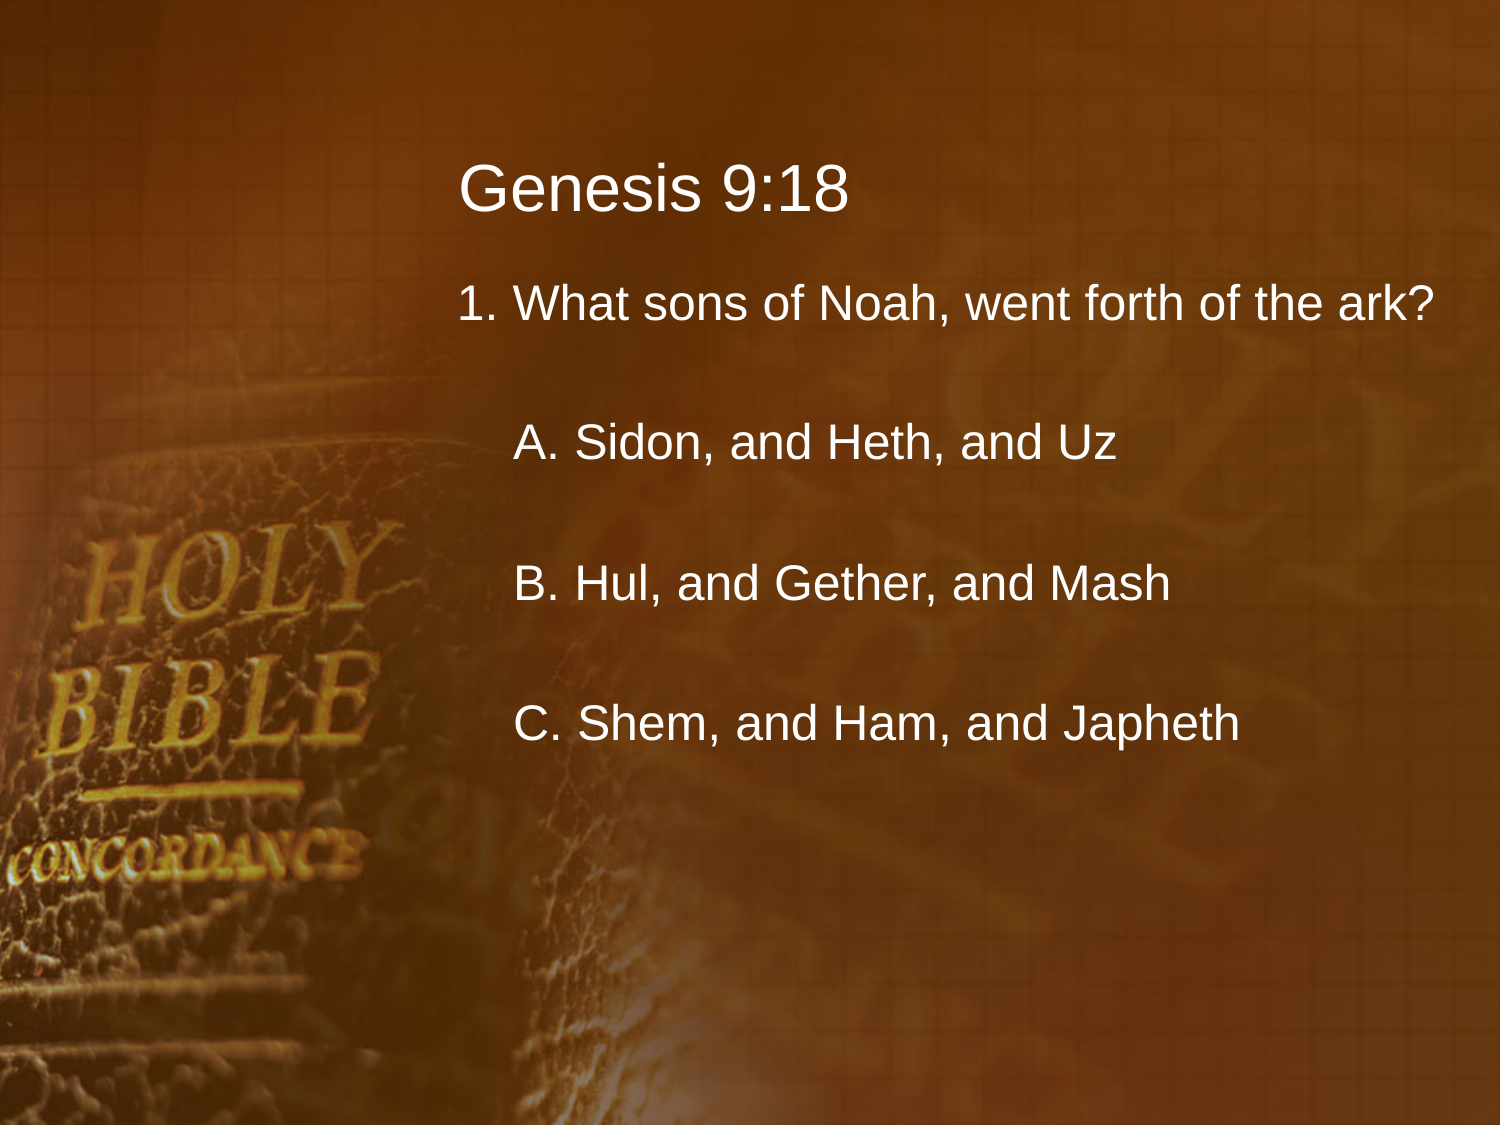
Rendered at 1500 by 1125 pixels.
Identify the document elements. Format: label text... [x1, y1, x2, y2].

title Genesis 9:18 [443, 44, 1480, 233]
list 1. What sons of Noah, went forth of the ark? A. Sidon, and Heth, and Uz B. Hul, and Gether, and Mash C. Shem, and Ham, and Japheth [441, 262, 1480, 1006]
picture [0, 0, 1500, 1125]
